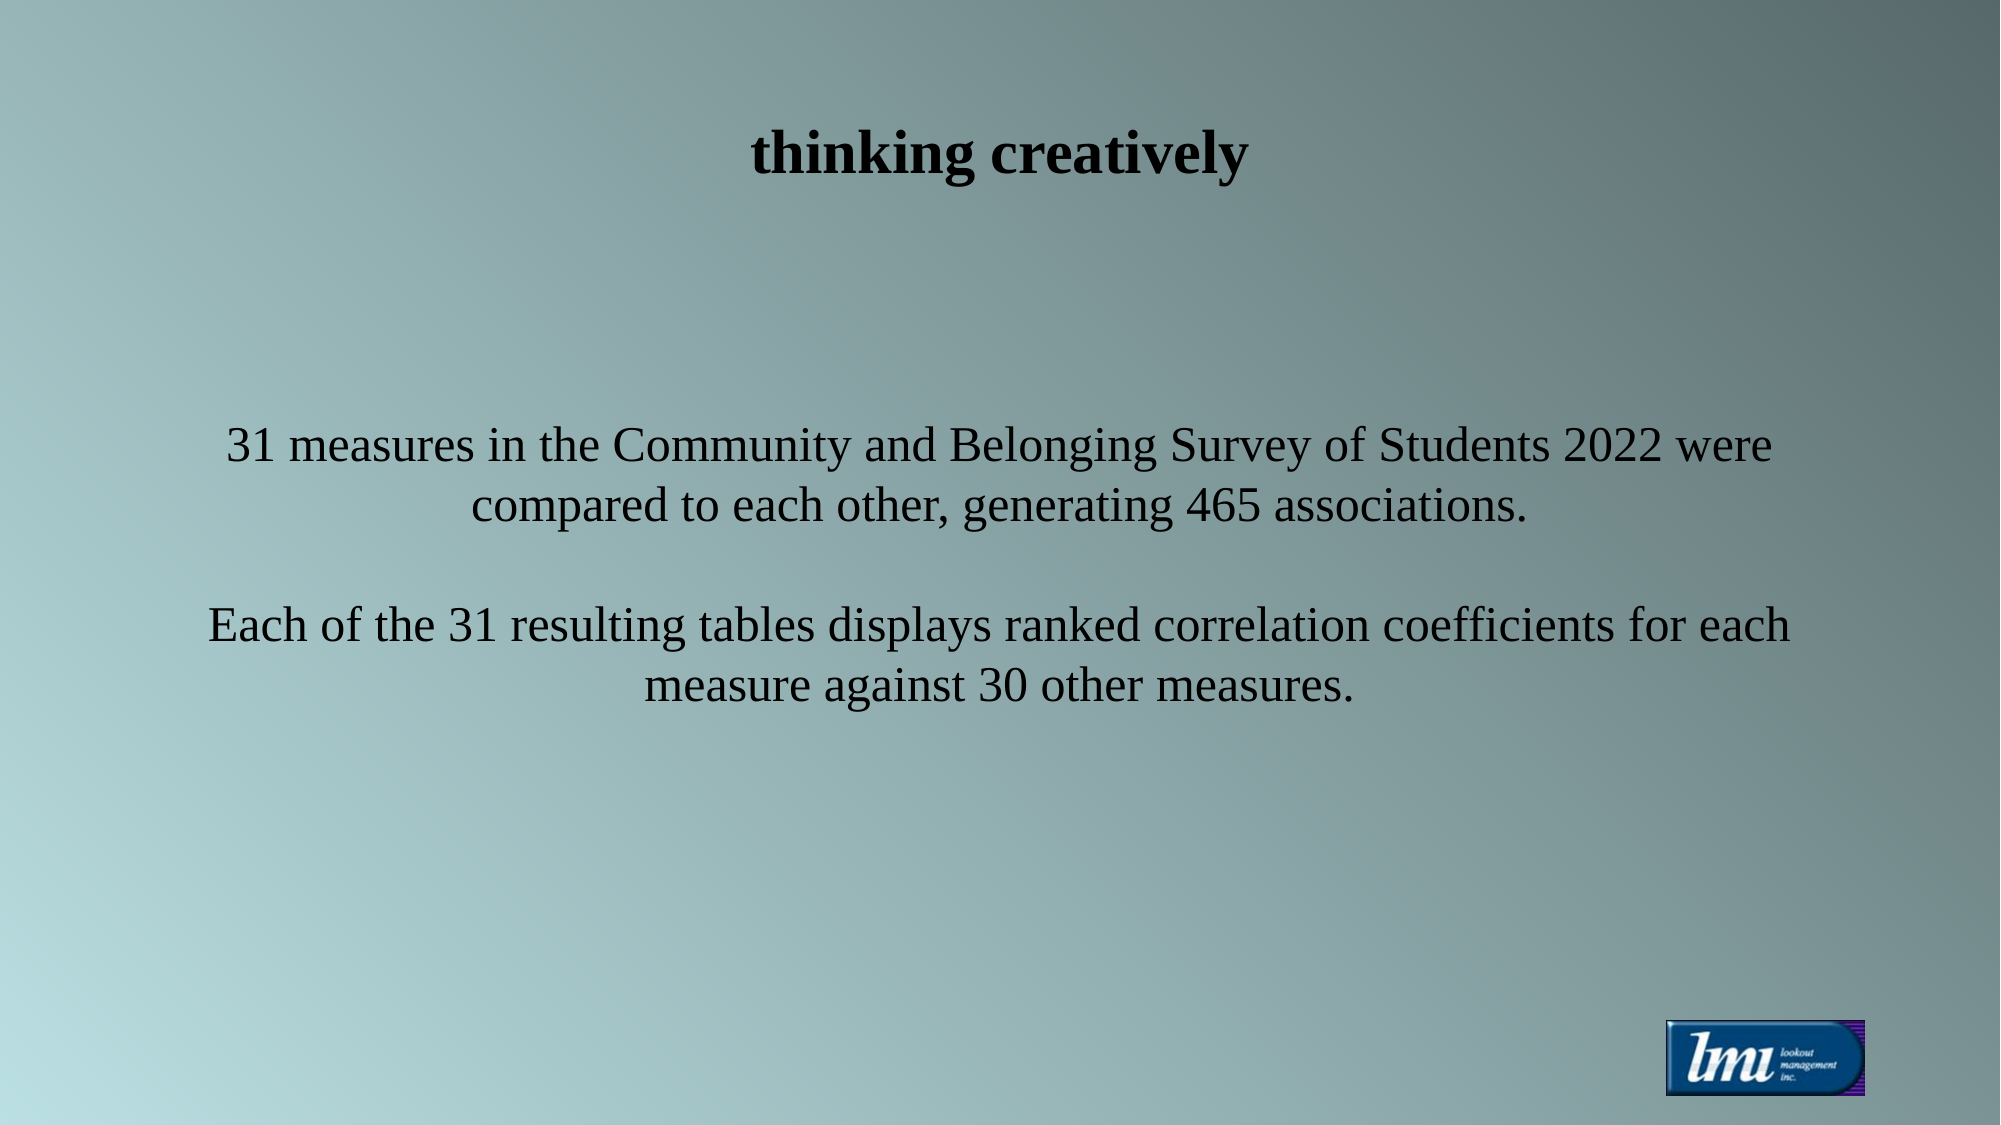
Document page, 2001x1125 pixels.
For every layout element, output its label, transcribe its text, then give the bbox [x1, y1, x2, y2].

picture [1666, 1020, 1865, 1096]
text_box 31 measures in the Community and Belonging Survey of Students 2022 were compared to each other, generating 465 associations. Each of the 31 resulting tables displays ranked correlation coefficients for each measure against 30 other measures. [166, 404, 1834, 719]
text_box thinking creatively [270, 104, 1730, 194]
